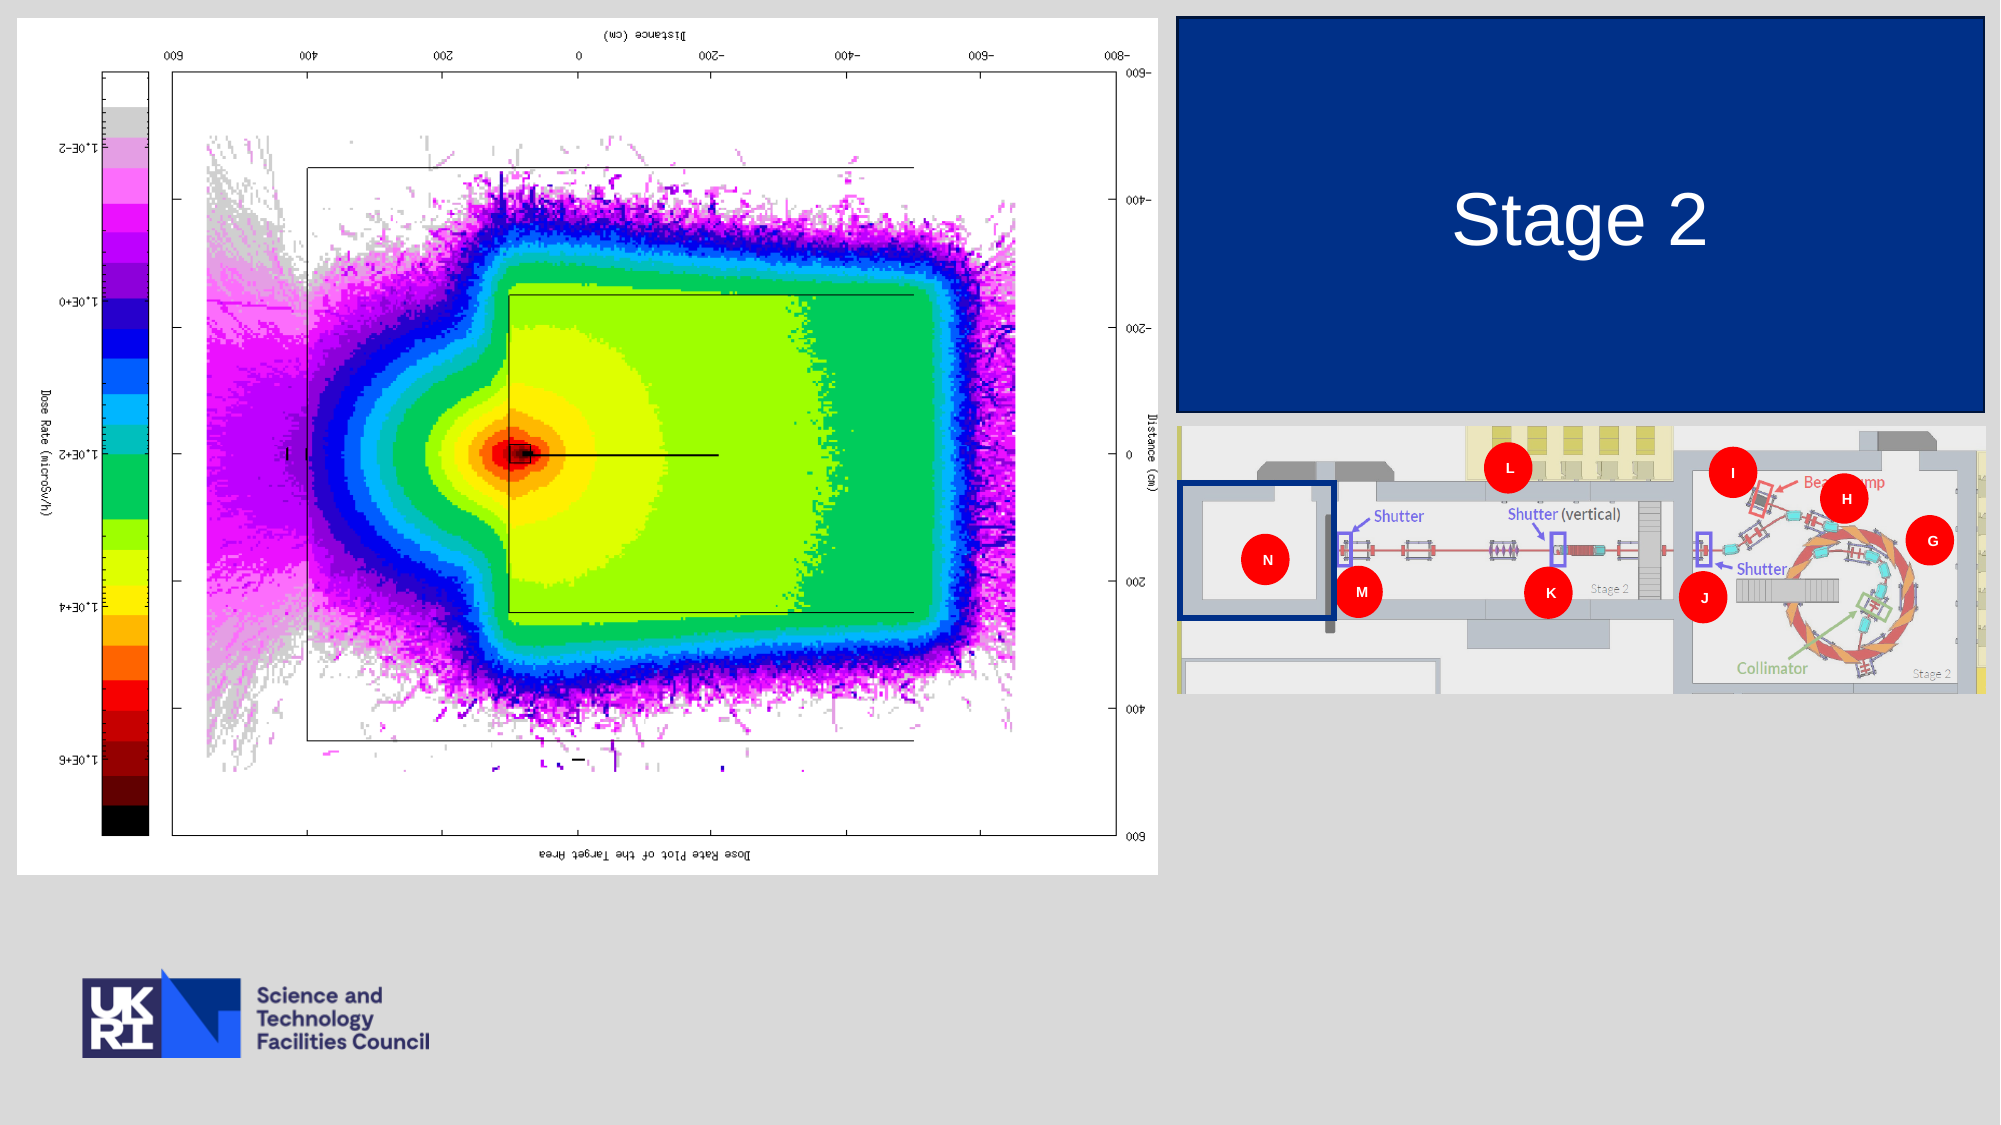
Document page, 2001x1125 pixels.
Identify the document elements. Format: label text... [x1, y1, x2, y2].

text_box Stage 2 [1176, 16, 1985, 413]
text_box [1177, 426, 1986, 694]
picture [16, 17, 1158, 875]
picture [82, 968, 429, 1058]
